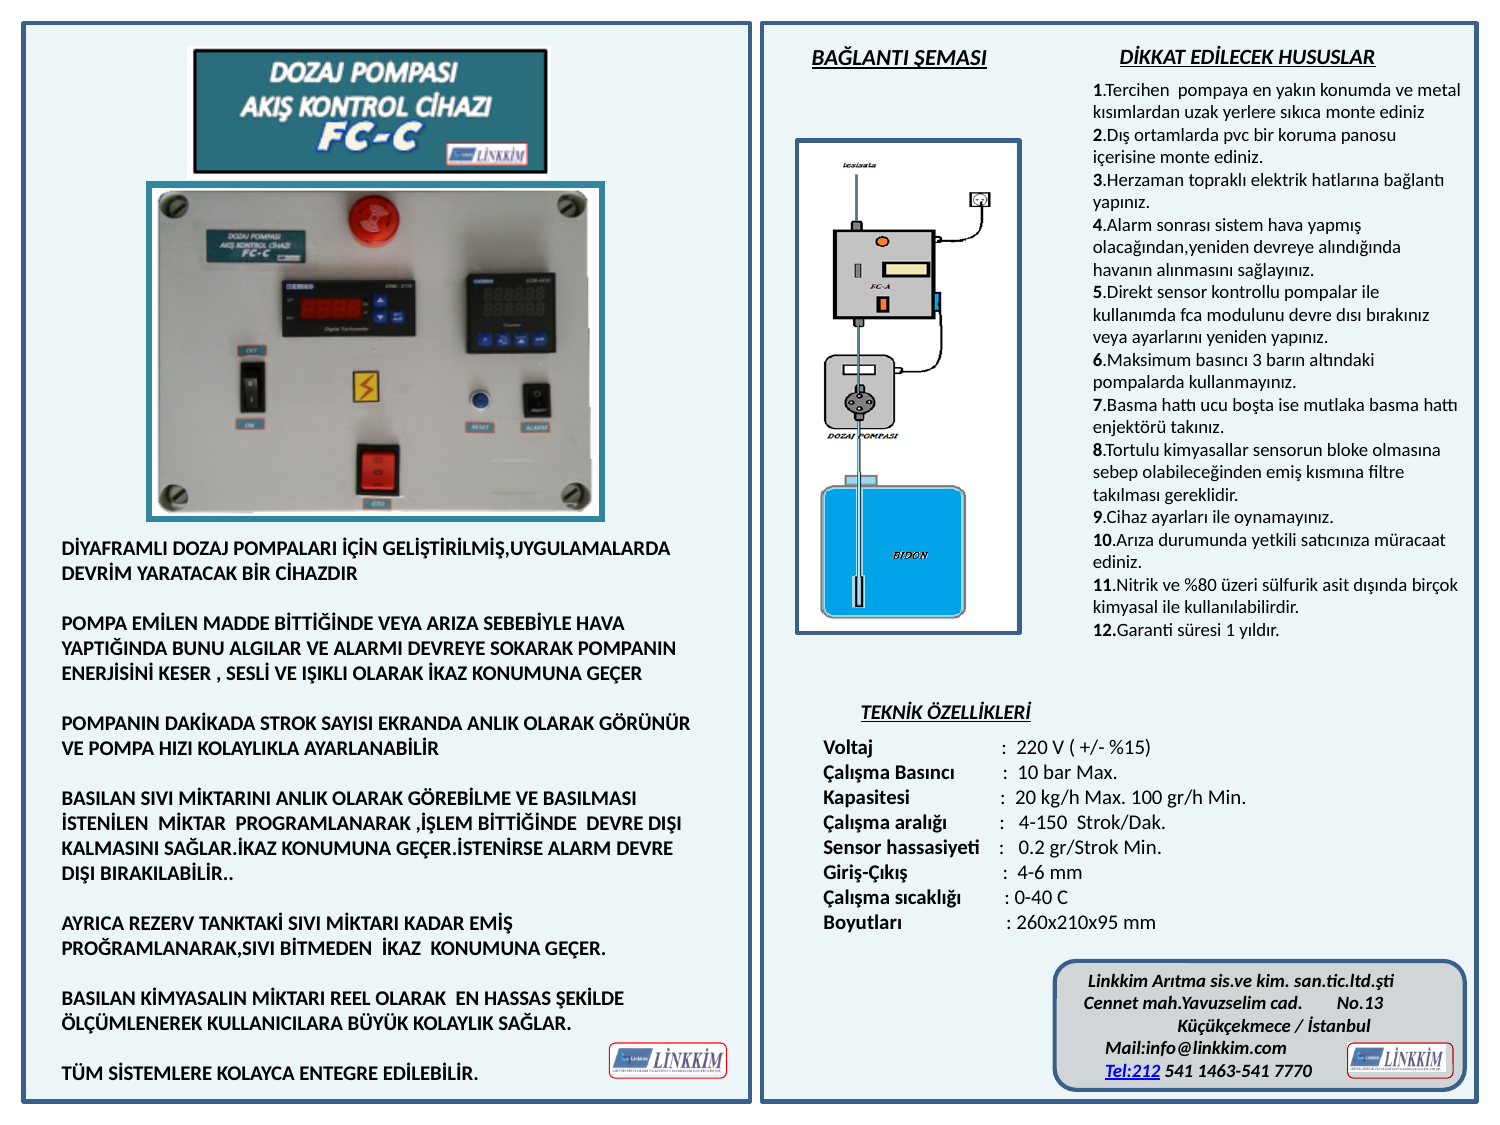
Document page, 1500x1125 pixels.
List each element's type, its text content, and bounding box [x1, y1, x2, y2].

picture [1347, 1042, 1446, 1072]
text_box Linkkim Arıtma sis.ve kim. san.tic.ltd.şti Cennet mah.Yavuzselim cad. No.13 Küçükçekmece / İstanbul Mail:info@linkkim.com Tel:212 541 1463-541 7770 [937, 960, 1500, 1089]
text_box TEKNİK ÖZELLİKLERİ [845, 691, 1046, 732]
text_box DİKKAT EDİLECEK HUSUSLAR [1196, 35, 1391, 77]
text_box 1.Tercihen pompaya en yakın konumda ve metal kısımlardan uzak yerlere sıkıca monte ediniz 2.Dış ortamlarda pvc bir koruma panosu içerisine monte ediniz. 3.Herzaman topraklı elektrik hatlarına bağlantı yapınız. 4.Alarm sonrası sistem hava yapmış olacağından,yeniden devreye alındığında havanın alınmasını sağlayınız. 5.Direkt sensor kontrollu pompalar ile kullanımda fca modulunu devre dısı bırakınız veya ayarlarını yeniden yapınız. 6.Maksimum basıncı 3 barın altındaki pompalarda kullanmayınız. 7.Basma hattı ucu boşta ise mutlaka basma hattı enjektörü takınız. 8.Tortulu kimyasallar sensorun bloke olmasına sebep olabileceğinden emiş kısmına filtre takılması gereklidir. 9.Cihaz ayarları ile oynamayınız. 10.Arıza durumunda yetkili satıcınıza müracaat ediniz. 11.Nitrik ve %80 üzeri sülfurik asit dışında birçok kimyasal ile kullanılabilirdir. 12.Garanti süresi 1 yıldır. [1078, 70, 1477, 648]
text_box [795, 138, 1022, 635]
text_box [21, 21, 752, 1104]
text_box BAĞLANTI ŞEMASI [796, 35, 1196, 78]
text_box [760, 21, 1479, 1104]
text_box [1349, 1040, 1456, 1081]
picture [796, 140, 1016, 636]
picture [609, 1042, 727, 1074]
picture [152, 187, 599, 516]
text_box Voltaj : 220 V ( +/- %15) Çalışma Basıncı : 10 bar Max. Kapasitesi : 20 kg/h Max. 100 gr/h Min. Çalışma aralığı : 4-150 Strok/Dak. Sensor hassasiyeti : 0.2 gr/Strok Min. Giriş-Çıkış : 4-6 mm Çalışma sıcaklığı : 0-40 C Boyutları : 260x210x95 mm [808, 726, 1500, 942]
picture [187, 46, 551, 180]
text_box DİYAFRAMLI DOZAJ POMPALARI İÇİN GELİŞTİRİLMİŞ,UYGULAMALARDA DEVRİM YARATACAK BİR CİHAZDIR POMPA EMİLEN MADDE BİTTİĞİNDE VEYA ARIZA SEBEBİYLE HAVA YAPTIĞINDA BUNU ALGILAR VE ALARMI DEVREYE SOKARAK POMPANIN ENERJİSİNİ KESER , SESLİ VE IŞIKLI OLARAK İKAZ KONUMUNA GEÇER POMPANIN DAKİKADA STROK SAYISI EKRANDA ANLIK OLARAK GÖRÜNÜR VE POMPA HIZI KOLAYLIKLA AYARLANABİLİR BASILAN SIVI MİKTARINI ANLIK OLARAK GÖREBİLME VE BASILMASI İSTENİLEN MİKTAR PROGRAMLANARAK ,İŞLEM BİTTİĞİNDE DEVRE DIŞI KALMASINI SAĞLAR.İKAZ KONUMUNA GEÇER.İSTENİRSE ALARM DEVRE DIŞI BIRAKILABİLİR.. AYRICA REZERV TANKTAKİ SIVI MİKTARI KADAR EMİŞ PROĞRAMLANARAK,SIVI BİTMEDEN İKAZ KONUMUNA GEÇER. BASILAN KİMYASALIN MİKTARI REEL OLARAK EN HASSAS ŞEKİLDE ÖLÇÜMLENEREK KULLANICILARA BÜYÜK KOLAYLIK SAĞLAR. TÜM SİSTEMLERE KOLAYCA ENTEGRE EDİLEBİLİR. [46, 527, 727, 1092]
